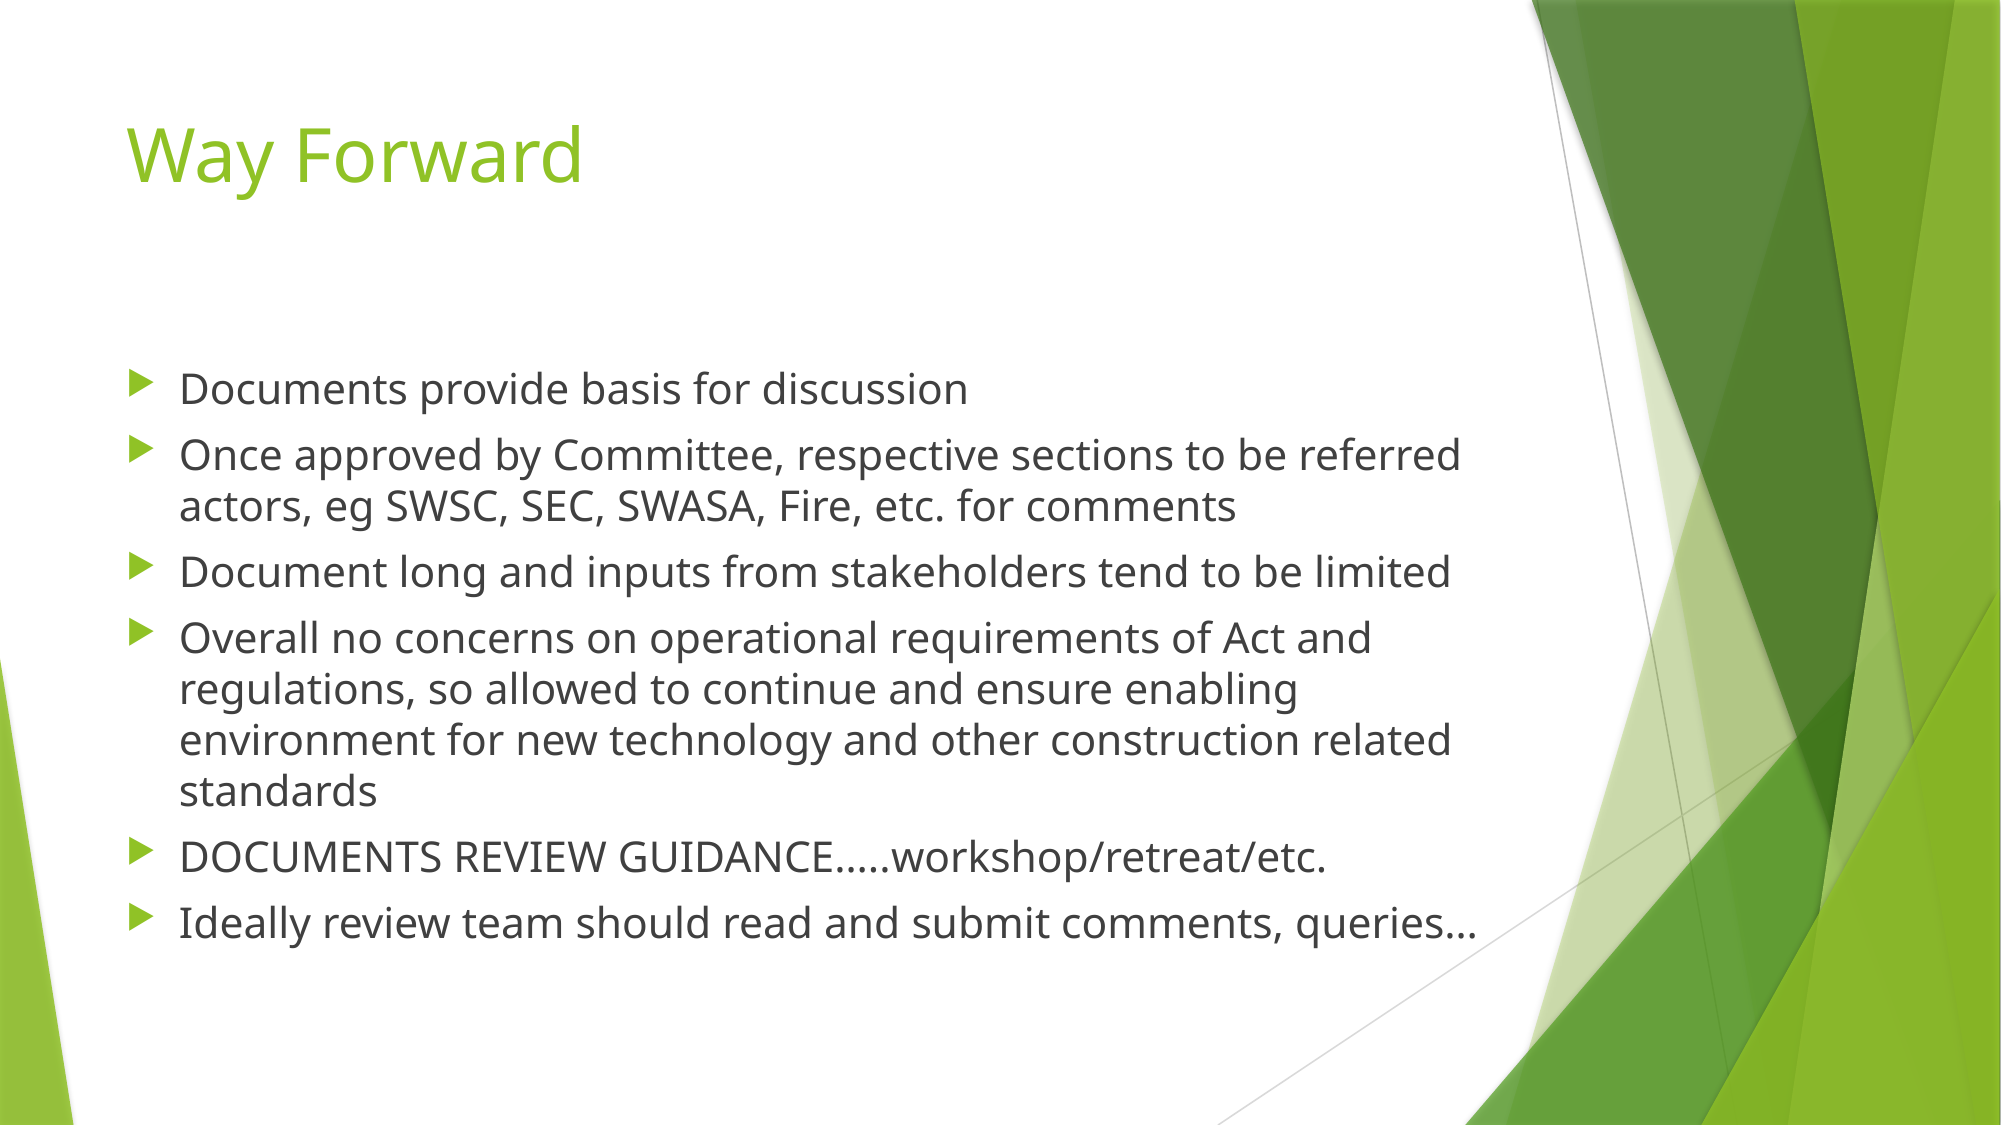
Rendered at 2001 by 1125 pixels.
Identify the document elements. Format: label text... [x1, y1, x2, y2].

title Way Forward [111, 99, 1522, 279]
list Documents provide basis for discussion Once approved by Committee, respective sections to be referred actors, eg SWSC, SEC, SWASA, Fire, etc. for comments Document long and inputs from stakeholders tend to be limited Overall no concerns on operational requirements of Act and regulations, so allowed to continue and ensure enabling environment for new technology and other construction related standards DOCUMENTS REVIEW GUIDANCE…..workshop/retreat/etc. Ideally review team should read and submit comments, queries… [111, 354, 1522, 992]
